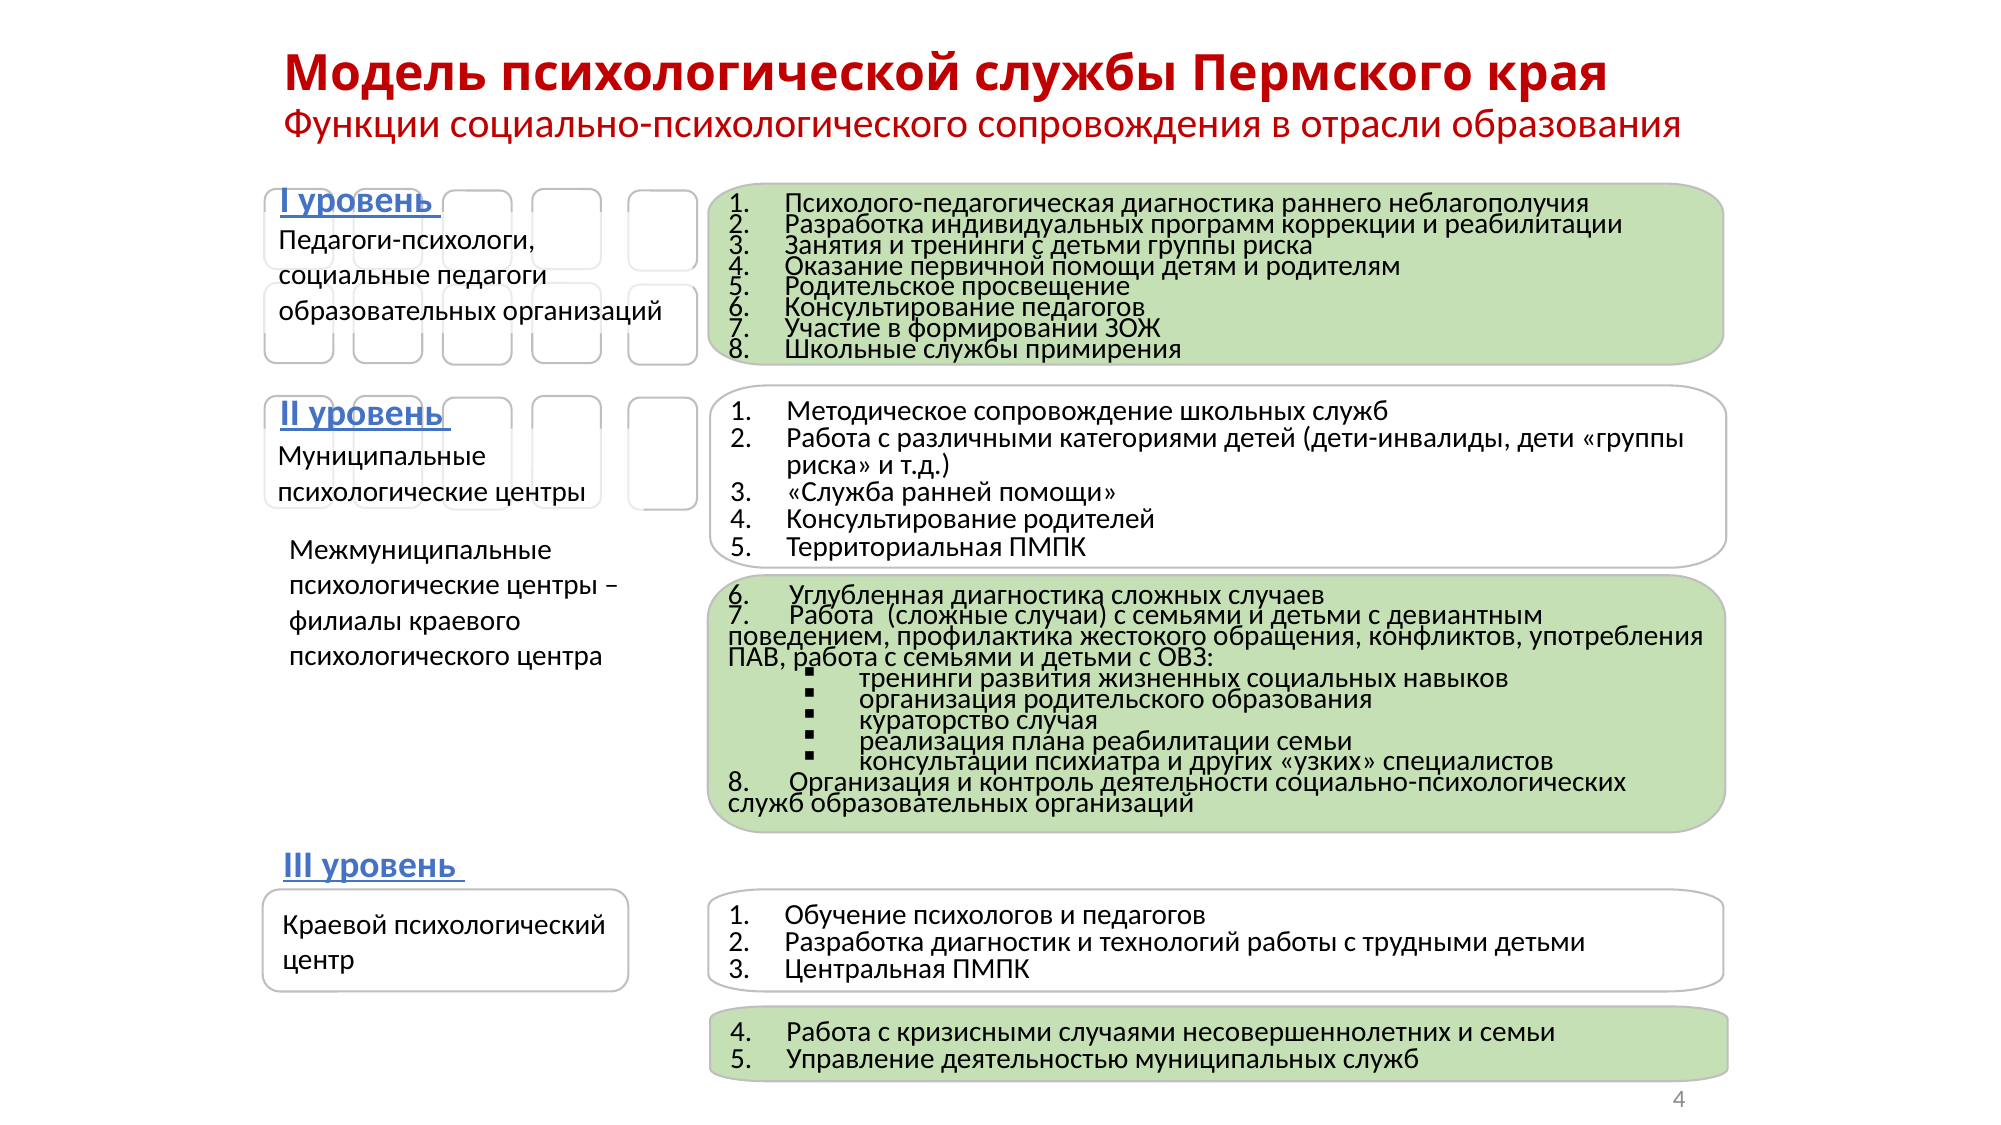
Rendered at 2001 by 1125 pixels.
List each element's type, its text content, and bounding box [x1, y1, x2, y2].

text_box [352, 334, 424, 365]
text_box [531, 187, 602, 212]
text_box [479, 189, 513, 212]
text_box 6. Углубленная диагностика сложных случаев 7. Работа (сложные случаи) с семьями и детьми с девиантным поведением, профилактика жестокого обращения, конфликтов, употребления ПАВ, работа с семьями и детьми с ОВЗ: тренинги развития жизненных социальных навыков организация родительского образования кураторство случая реализация плана реабилитации семьи консультации психиатра и других «узких» специалистов 8. Организация и контроль деятельности социально-психологических служб образовательных организаций [706, 574, 1727, 834]
text_box III уровень [268, 832, 483, 893]
text_box Методическое сопровождение школьных служб Работа с различными категориями детей (дети-инвалиды, дети «группы риска» и т.д.) «Служба ранней помощи» Консультирование родителей Территориальная ПМПК [709, 384, 1728, 569]
text_box [263, 291, 335, 365]
text_box Муниципальные психологические центры [262, 428, 644, 515]
text_box Межмуниципальные психологические центры – филиалы краевого психологического центра [274, 522, 656, 679]
text_box Работа с кризисными случаями несовершеннолетних и семьи Управление деятельностью муниципальных служб [709, 1005, 1729, 1083]
text_box [531, 334, 602, 365]
text_box Краевой психологический центр [261, 888, 630, 993]
slide_number 4 [1363, 1067, 1701, 1125]
text_box Психолого-педагогическая диагностика раннего неблагополучия Разработка индивидуальных программ коррекции и реабилитации Занятия и тренинги с детьми группы риска Оказание первичной помощи детям и родителям Родительское просвещение Консультирование педагогов Участие в формировании ЗОЖ Школьные службы примирения [707, 182, 1725, 366]
text_box I уровень [264, 167, 479, 228]
text_box [479, 396, 513, 428]
text_box [531, 394, 602, 428]
text_box Обучение психологов и педагогов Разработка диагностик и технологий работы с трудными детьми Центральная ПМПК [707, 888, 1725, 993]
text_box [627, 189, 699, 270]
title Модель психологической службы Пермского края Функции социально-психологического сопровождения в отрасли образования [268, 37, 1726, 157]
text_box [627, 396, 699, 511]
text_box [441, 334, 513, 366]
text_box Педагоги-психологи, социальные педагоги образовательных организаций [264, 212, 693, 334]
text_box [627, 286, 699, 366]
text_box II уровень [265, 380, 479, 441]
